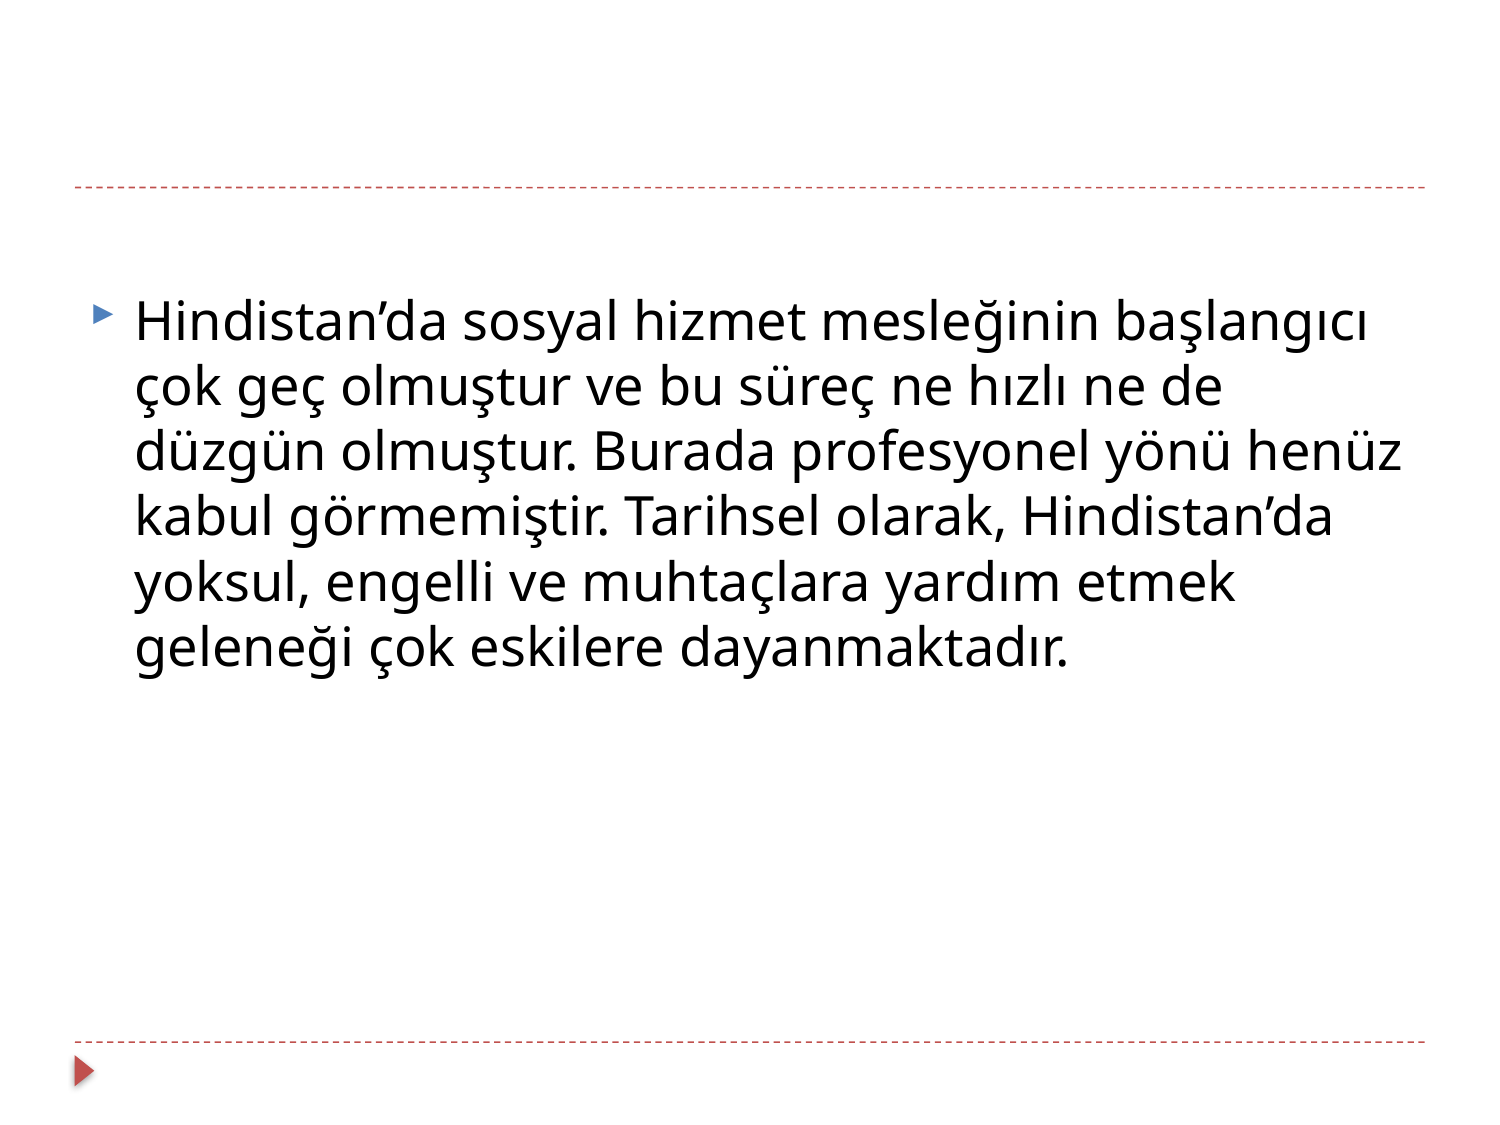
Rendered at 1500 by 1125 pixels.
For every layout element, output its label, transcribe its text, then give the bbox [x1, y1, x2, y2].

list Hindistan’da sosyal hizmet mesleğinin başlangıcı çok geç olmuştur ve bu süreç ne hızlı ne de düzgün olmuştur. Burada profesyonel yönü henüz kabul görmemiştir. Tarihsel olarak, Hindistan’da yoksul, engelli ve muhtaçlara yardım etmek geleneği çok eskilere dayanmaktadır. [75, 278, 1425, 1125]
